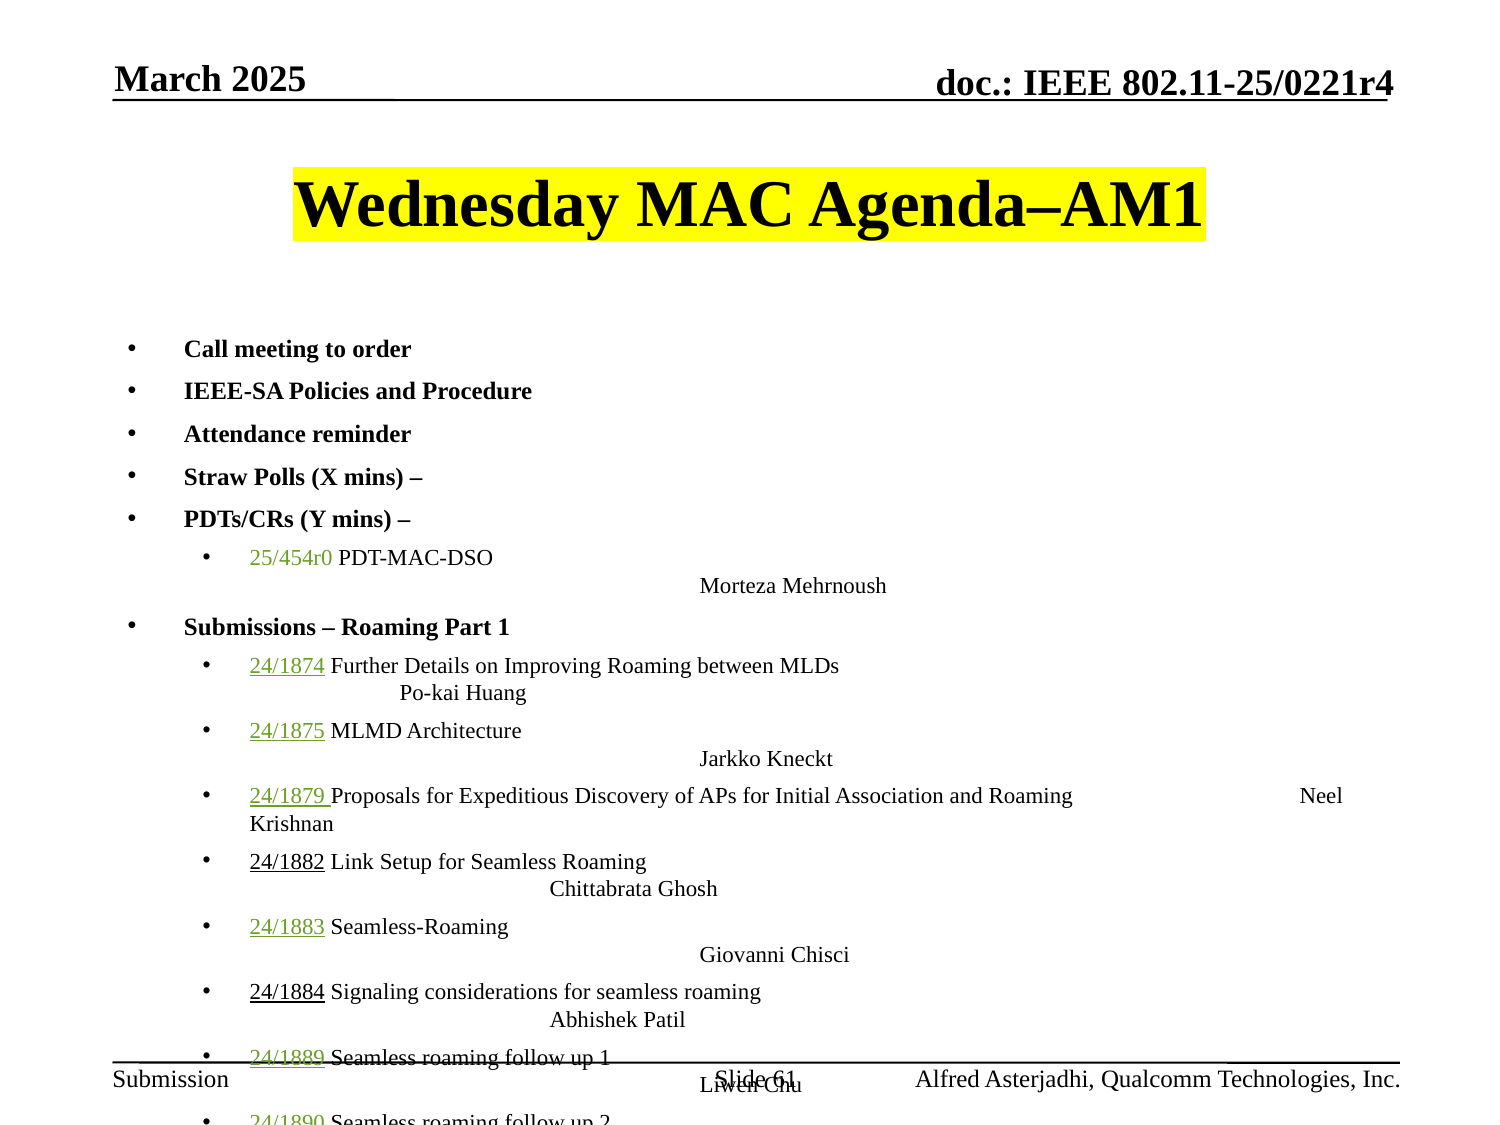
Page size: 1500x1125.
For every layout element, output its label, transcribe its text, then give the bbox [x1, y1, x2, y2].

slide_number Slide 61 [712, 1061, 800, 1123]
title Wednesday MAC Agenda–AM1 [112, 112, 1388, 288]
footer Alfred Asterjadhi, Qualcomm Technologies, Inc. [878, 1061, 1402, 1093]
list Call meeting to order IEEE-SA Policies and Procedure Attendance reminder Straw Polls (X mins) – PDTs/CRs (Y mins) – 25/454r0 PDT-MAC-DSO Morteza Mehrnoush Submissions – Roaming Part 1 24/1874 Further Details on Improving Roaming between MLDs Po-kai Huang 24/1875 MLMD Architecture Jarkko Kneckt 24/1879 Proposals for Expeditious Discovery of APs for Initial Association and Roaming Neel Krishnan 24/1882 Link Setup for Seamless Roaming Chittabrata Ghosh 24/1883 Seamless-Roaming Giovanni Chisci 24/1884 Signaling considerations for seamless roaming Abhishek Patil 24/1889 Seamless roaming follow up 1 Liwen Chu 24/1890 Seamless roaming follow up 2 Liwen Chu 24/1898 Low Latency Roaming Flow Pooya Monajemi AoB: Recess [112, 324, 1388, 1000]
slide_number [114, 54, 423, 100]
